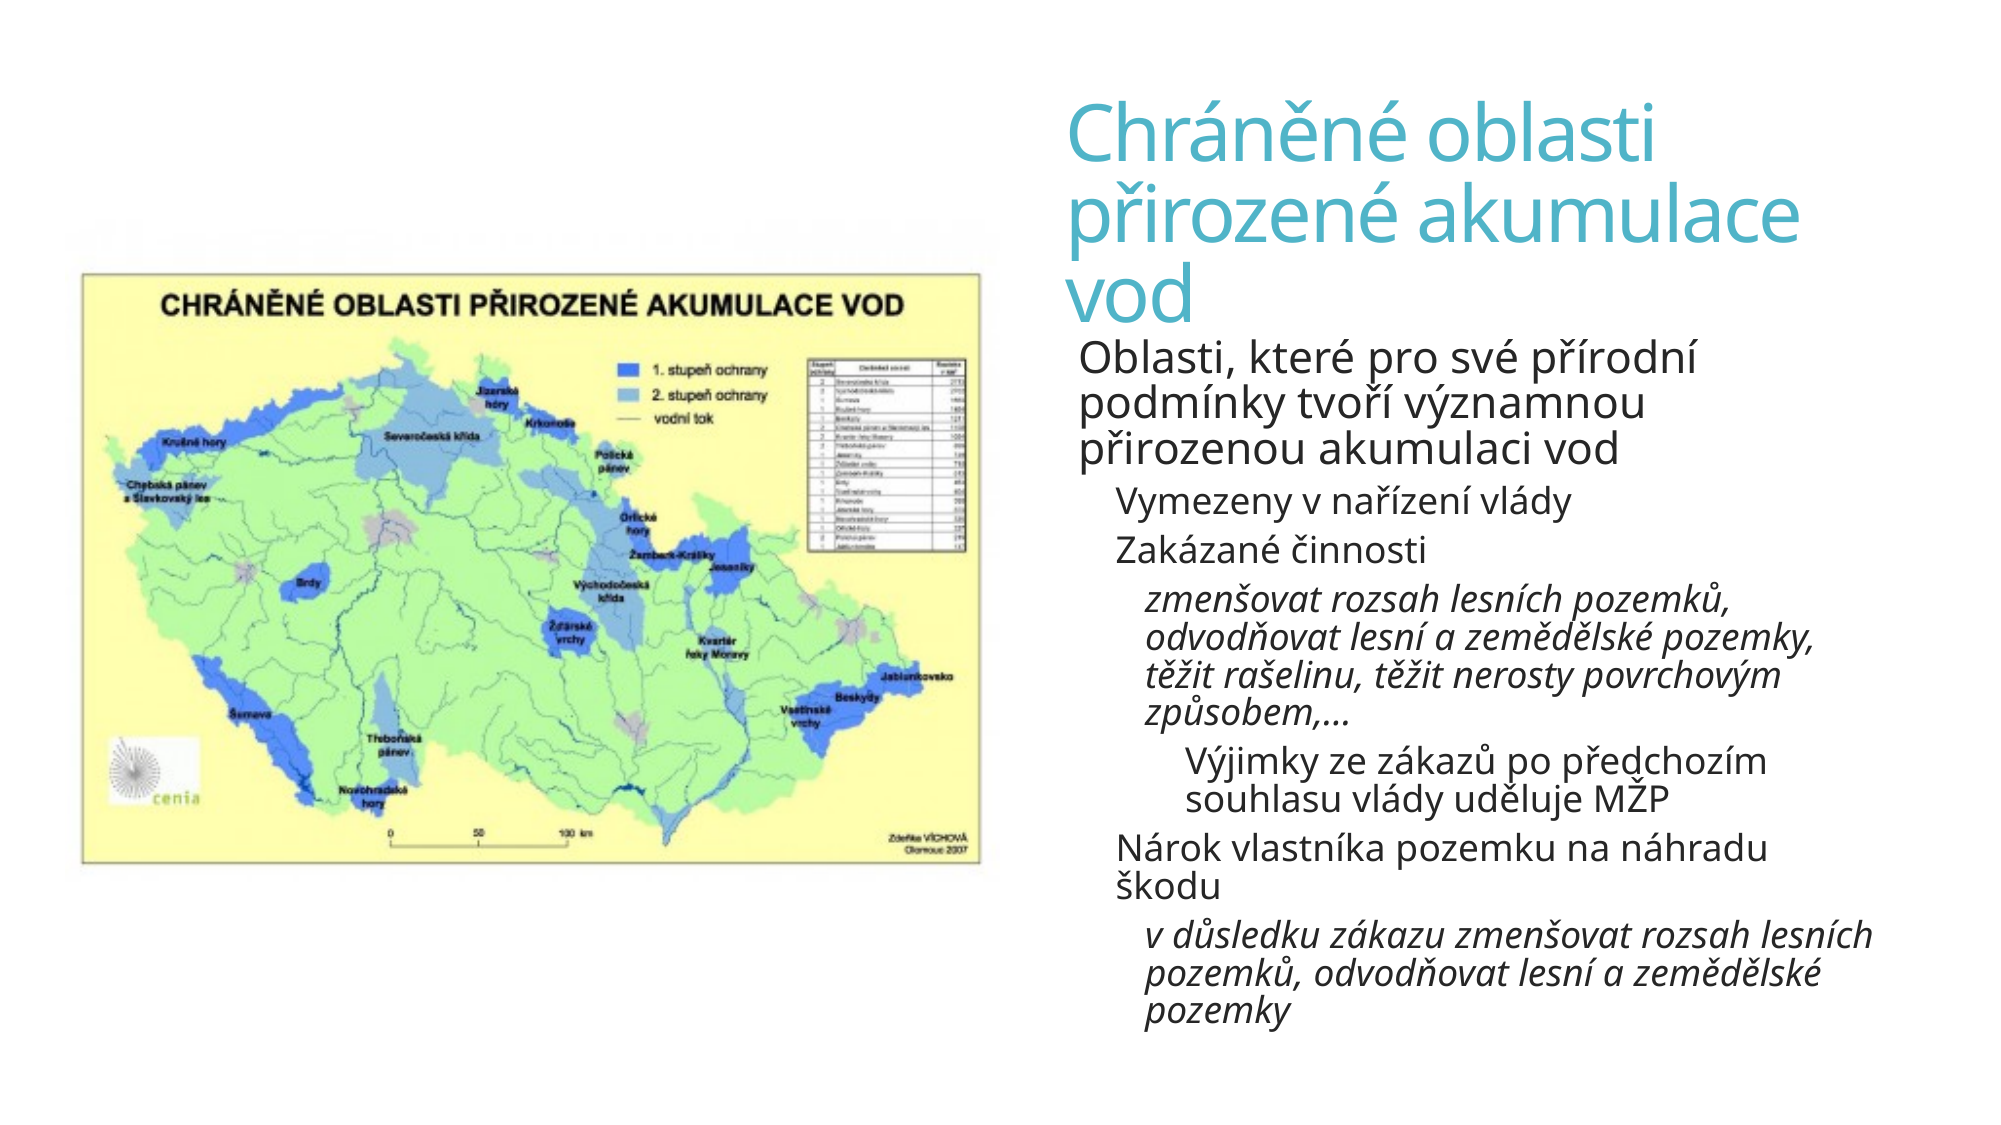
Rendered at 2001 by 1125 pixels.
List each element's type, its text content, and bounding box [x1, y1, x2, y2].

picture [64, 219, 1001, 882]
title Chráněné oblasti přirozené akumulace vod [1050, 81, 1894, 329]
list Oblasti, které pro své přírodní podmínky tvoří významnou přirozenou akumulaci vod Vymezeny v nařízení vlády Zakázané činnosti zmenšovat rozsah lesních pozemků, odvodňovat lesní a zemědělské pozemky, těžit rašelinu, těžit nerosty povrchovým způsobem,… Výjimky ze zákazů po předchozím souhlasu vlády uděluje MŽP Nárok vlastníka pozemku na náhradu škodu v důsledku zákazu zmenšovat rozsah lesních pozemků, odvodňovat lesní a zemědělské pozemky [1050, 329, 1894, 1043]
